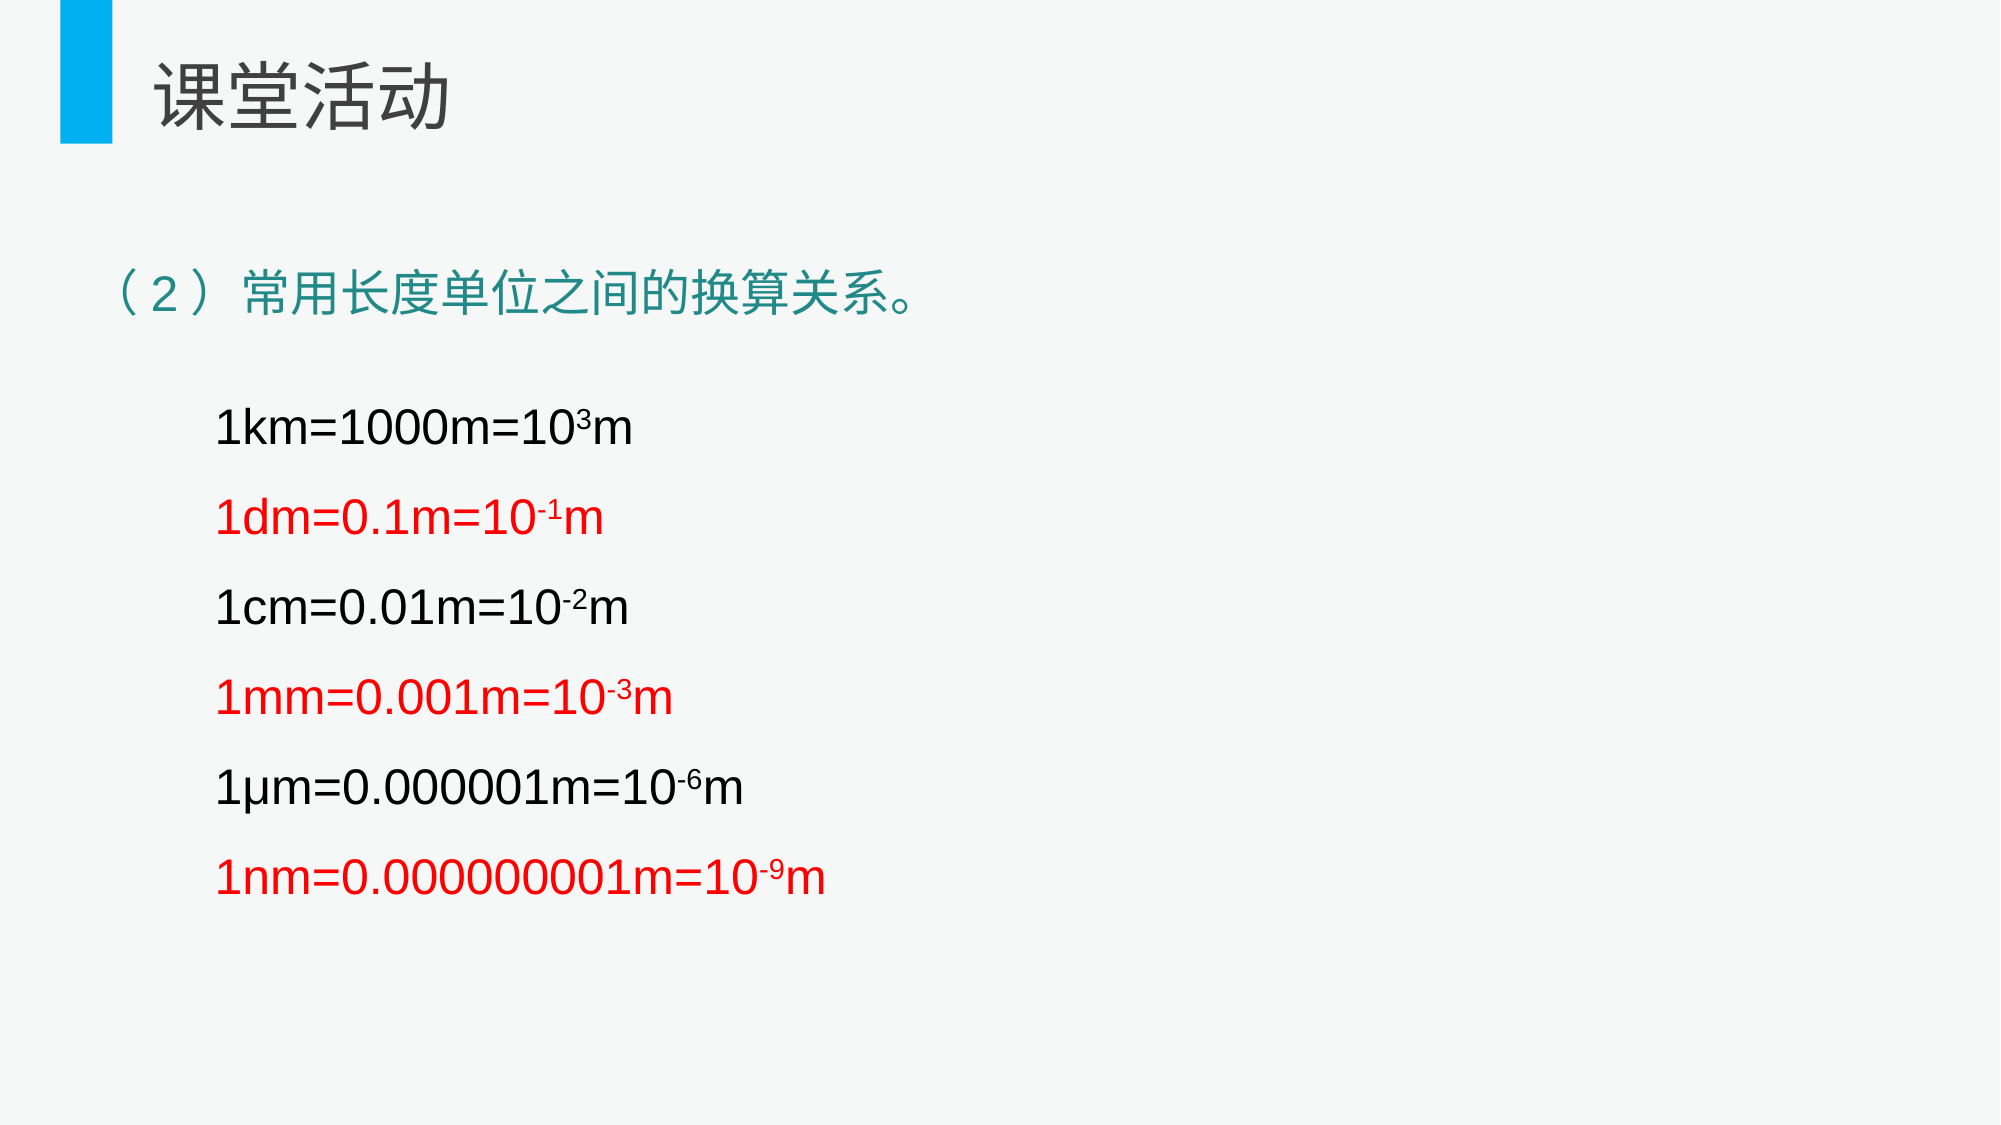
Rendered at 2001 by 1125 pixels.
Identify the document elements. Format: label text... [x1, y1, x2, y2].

text_box 课堂活动 [137, 42, 474, 147]
text_box （2）常用长度单位之间的换算关系。 [73, 223, 1600, 329]
text_box 1km=1000m=103m 1dm=0.1m=10-1m 1cm=0.01m=10-2m 1mm=0.001m=10-3m 1μm=0.000001m=10-6m 1nm=0.000000001m=10-9m [73, 357, 1923, 912]
